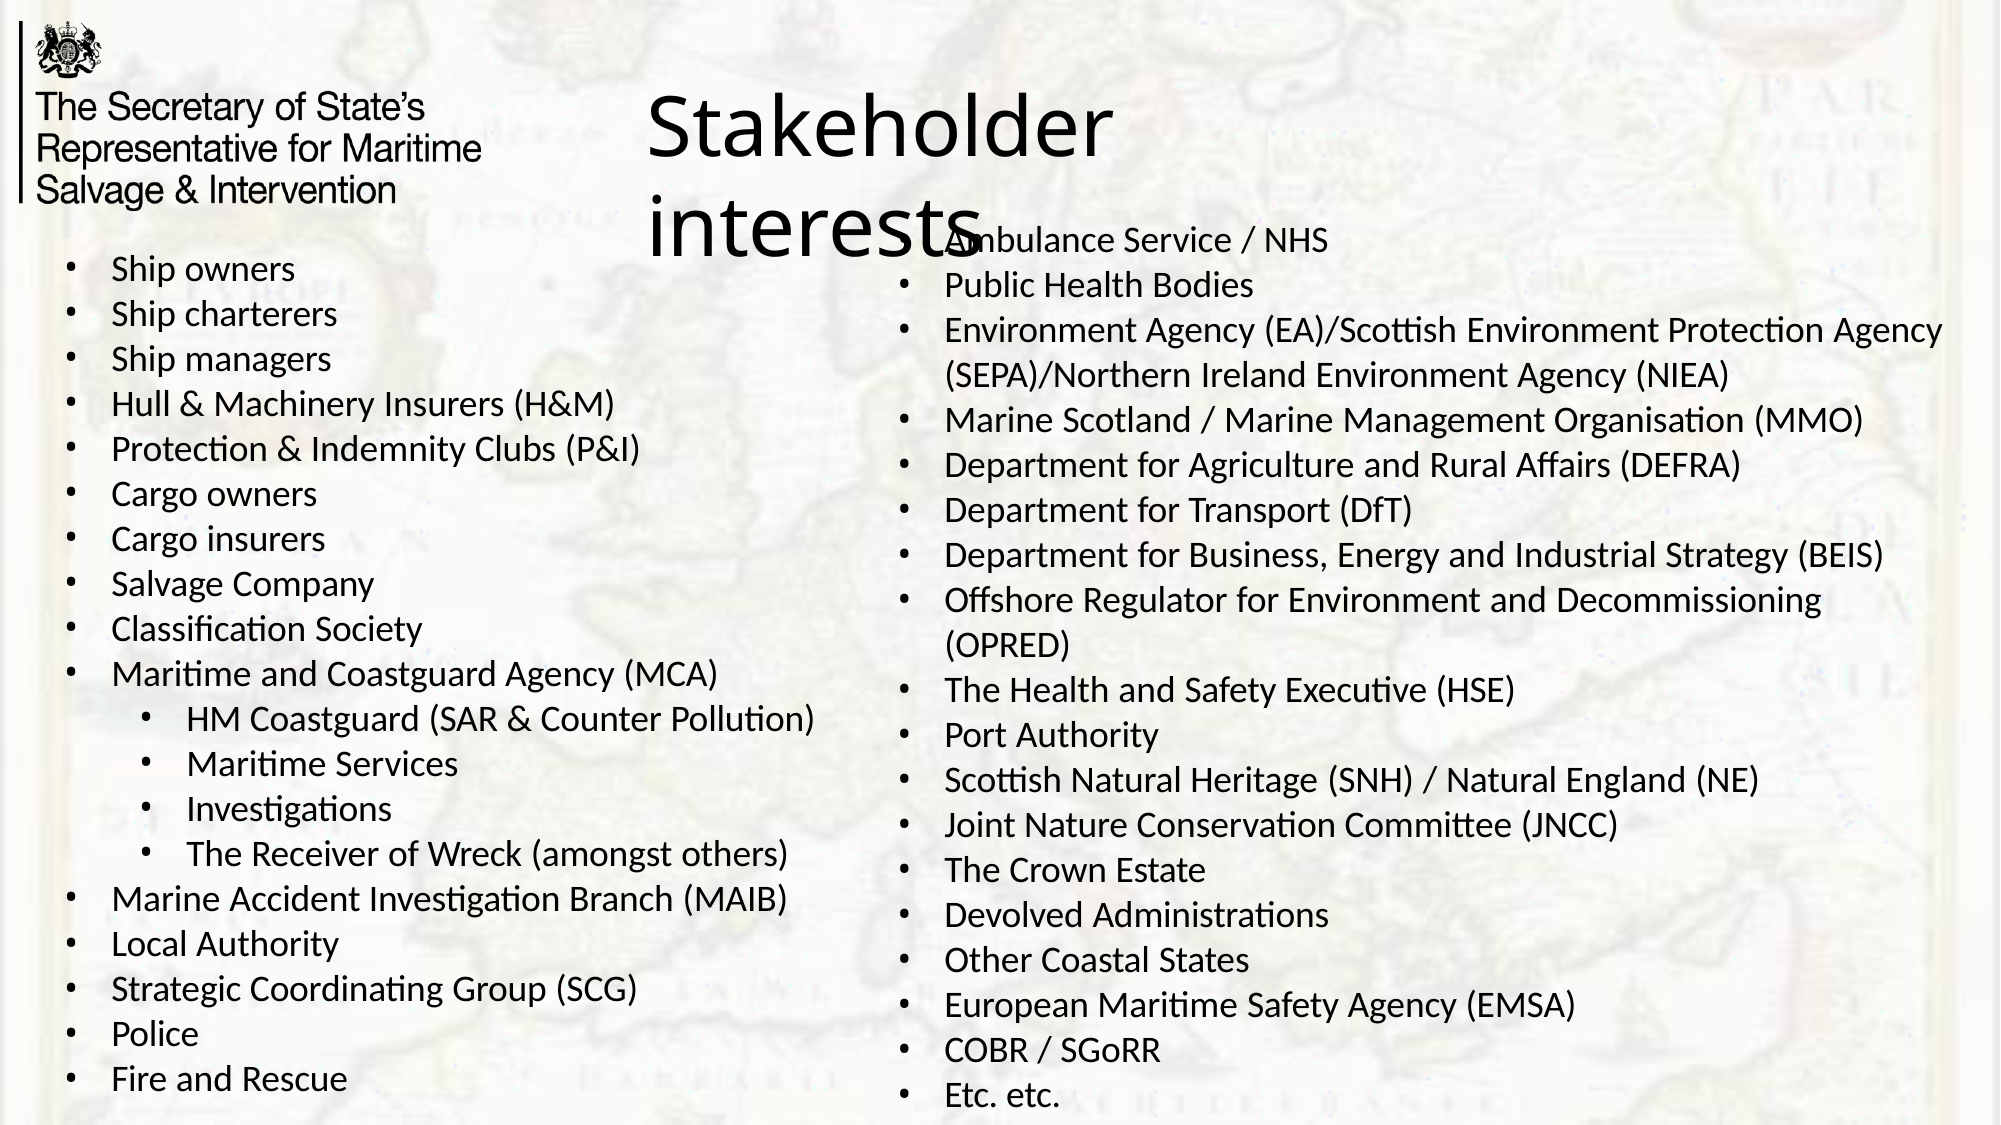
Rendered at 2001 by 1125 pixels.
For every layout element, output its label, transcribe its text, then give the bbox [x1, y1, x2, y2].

text_box Ambulance Service / NHS Public Health Bodies Environment Agency (EA)/Scottish Environment Protection Agency (SEPA)/Northern Ireland Environment Agency (NIEA) Marine Scotland / Marine Management Organisation (MMO) Department for Agriculture and Rural Affairs (DEFRA) Department for Transport (DfT) Department for Business, Energy and Industrial Strategy (BEIS) Offshore Regulator for Environment and Decommissioning (OPRED) The Health and Safety Executive (HSE) Port Authority Scottish Natural Heritage (SNH) / Natural England (NE) Joint Nature Conservation Committee (JNCC) The Crown Estate Devolved Administrations Other Coastal States European Maritime Safety Agency (EMSA) COBR / SGoRR Etc. etc. [895, 213, 1971, 1116]
title Stakeholder interests [644, 71, 1432, 274]
text_box Ship owners Ship charterers Ship managers Hull & Machinery Insurers (H&M) Protection & Indemnity Clubs (P&I) Cargo owners Cargo insurers Salvage Company Classification Society Maritime and Coastguard Agency (MCA) HM Coastguard (SAR & Counter Pollution) Maritime Services Investigations The Receiver of Wreck (amongst others) Marine Accident Investigation Branch (MAIB) Local Authority Strategic Coordinating Group (SCG) Police Fire and Rescue [62, 241, 825, 1100]
picture [0, 0, 2000, 1125]
